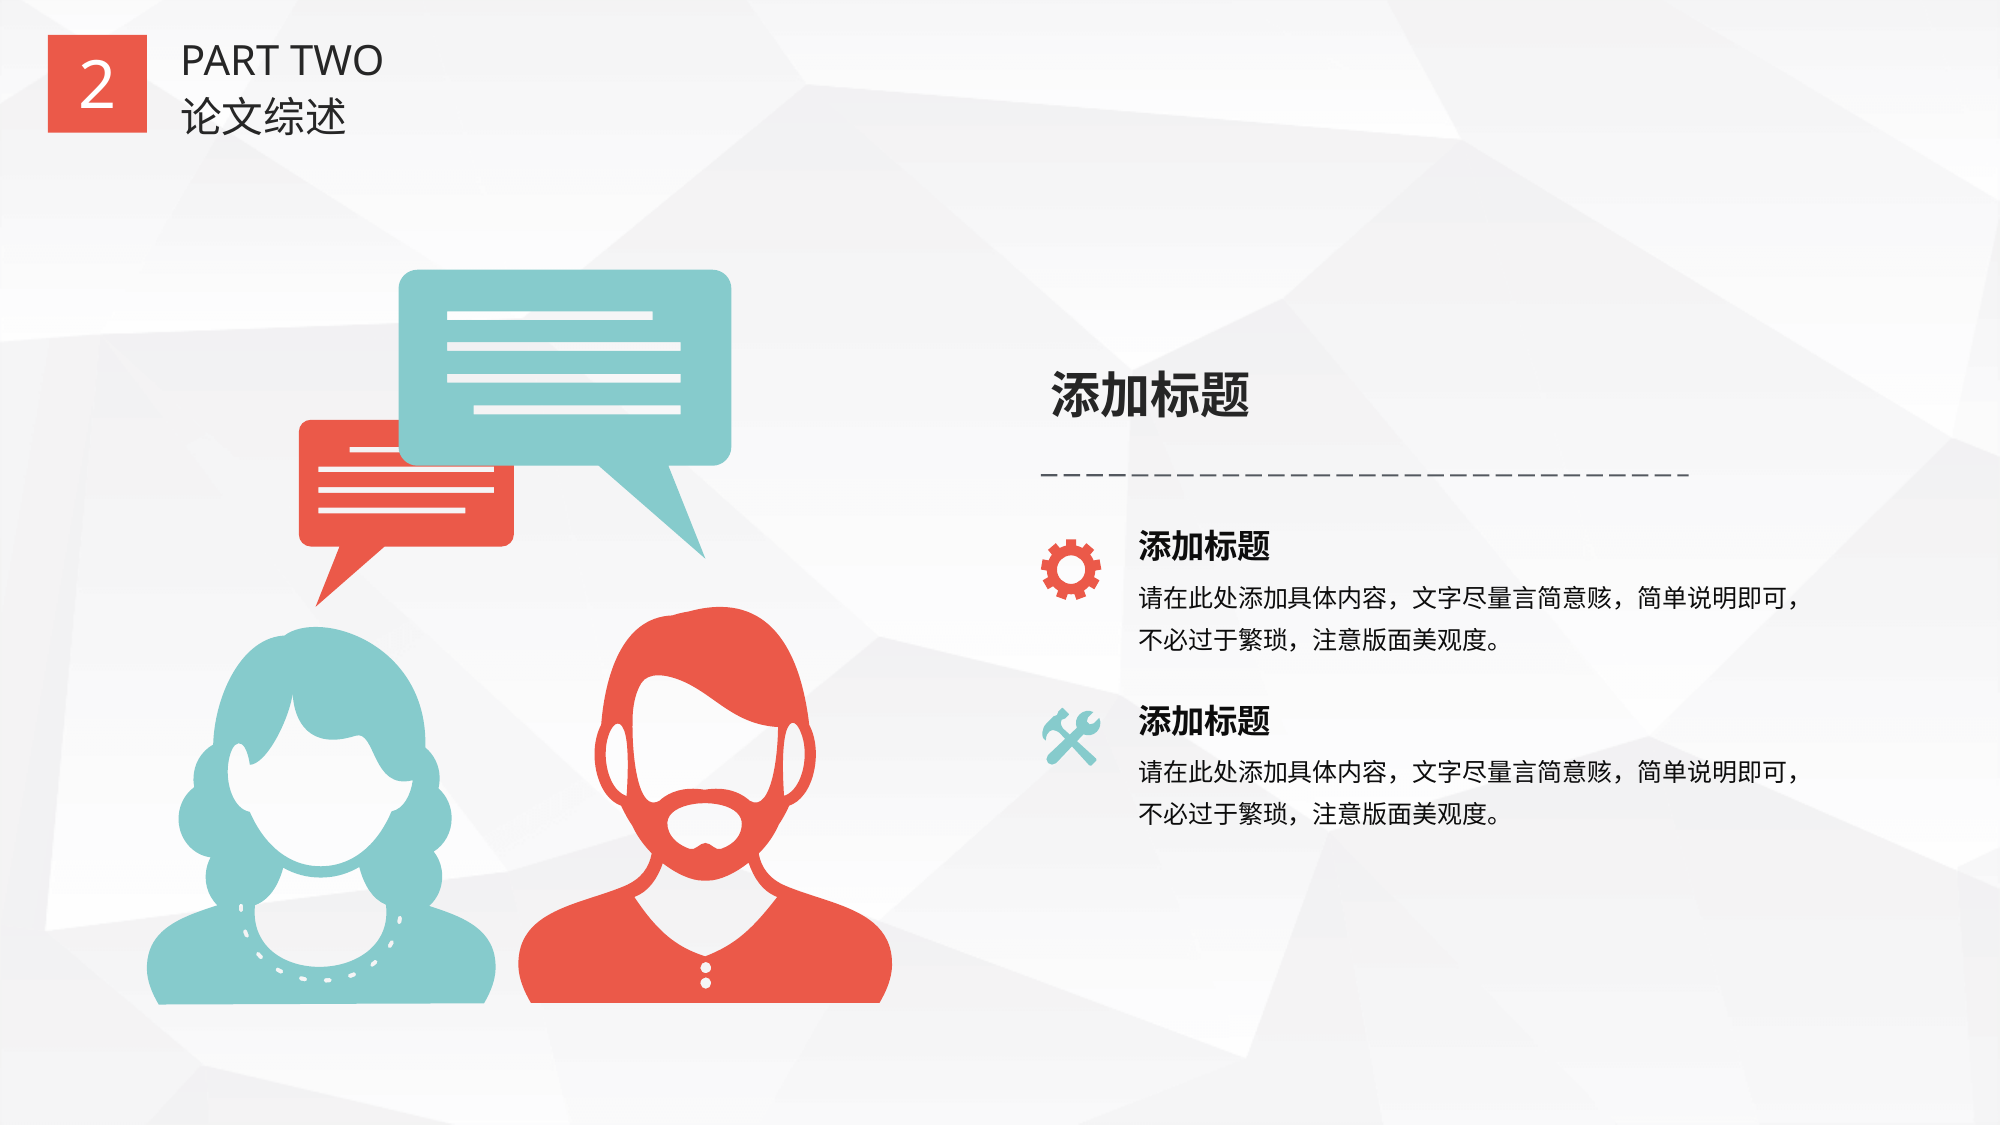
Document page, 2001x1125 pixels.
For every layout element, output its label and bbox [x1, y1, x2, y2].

picture [0, 0, 2000, 1125]
text_box [47, 34, 147, 133]
